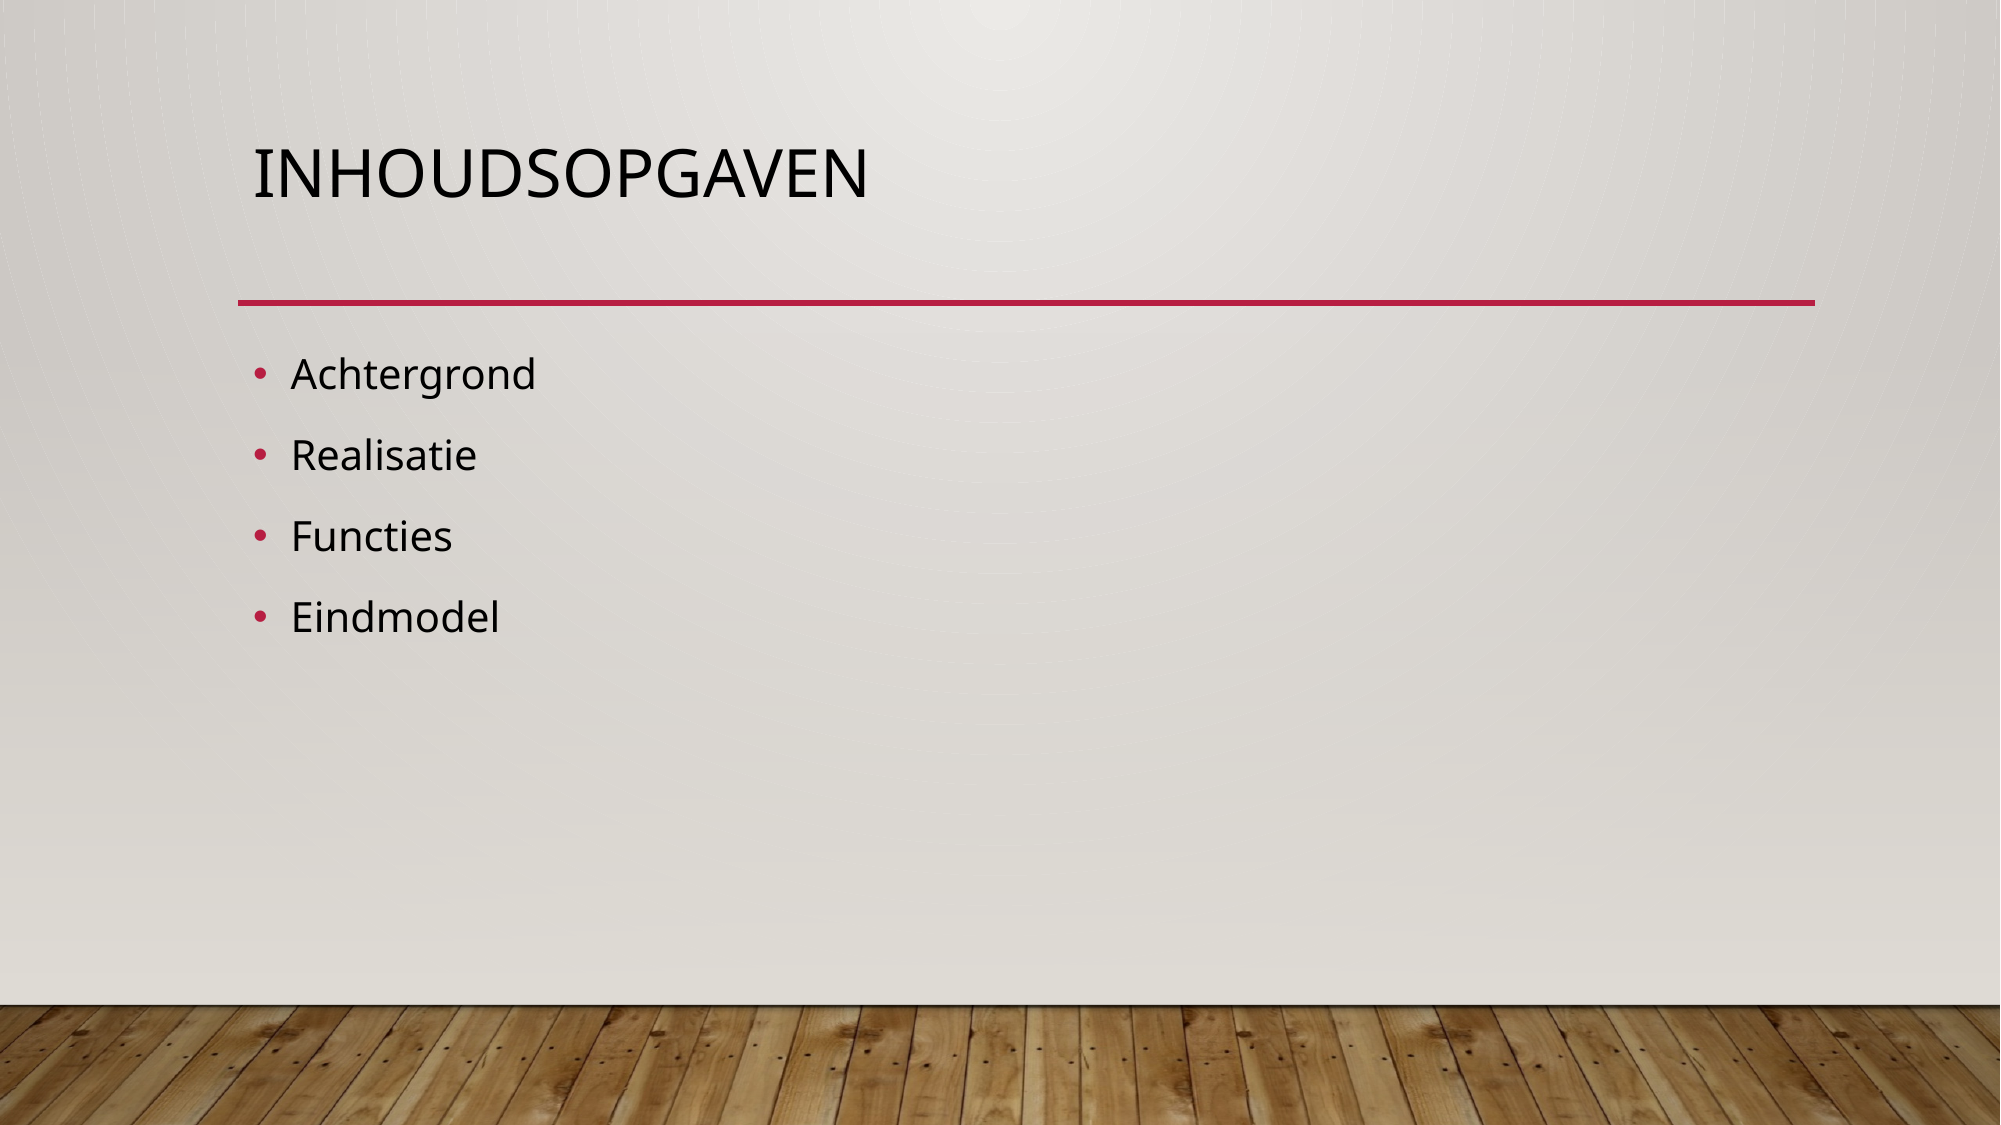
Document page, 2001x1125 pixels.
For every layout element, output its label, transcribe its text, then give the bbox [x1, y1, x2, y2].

picture [0, 1005, 2000, 1125]
list Achtergrond Realisatie Functies Eindmodel [238, 330, 1814, 897]
title Inhoudsopgaven [238, 131, 1814, 305]
